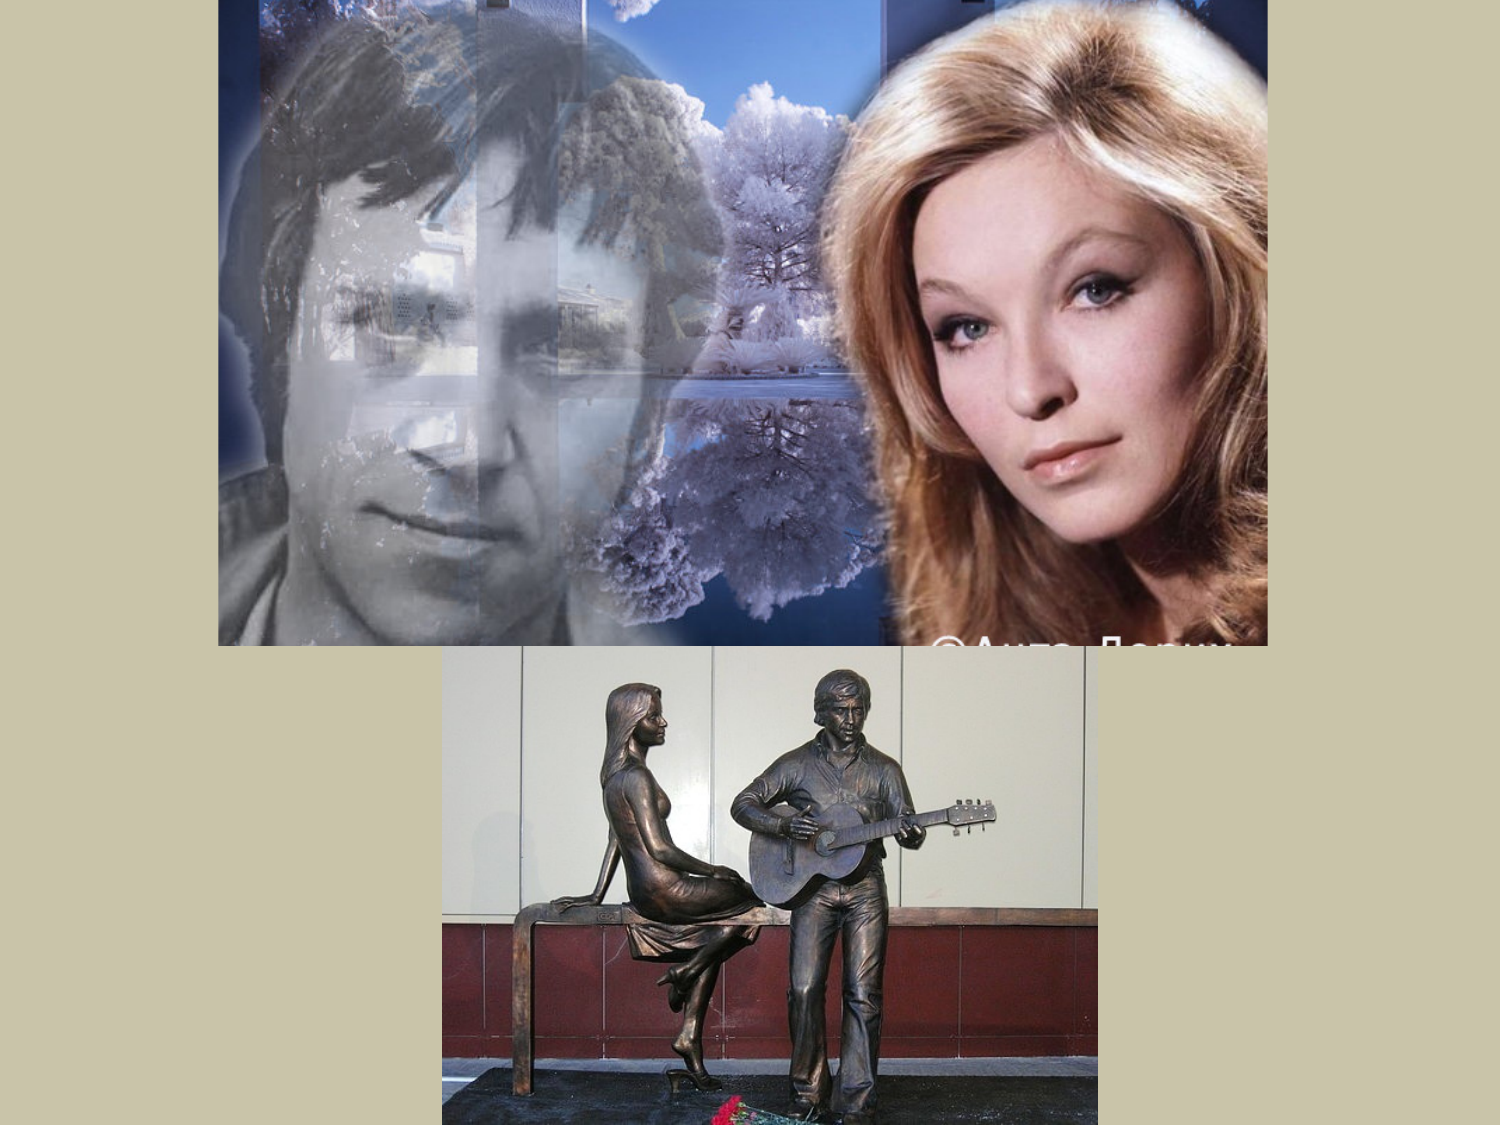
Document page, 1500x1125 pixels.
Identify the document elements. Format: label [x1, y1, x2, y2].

picture [218, 0, 1268, 1125]
